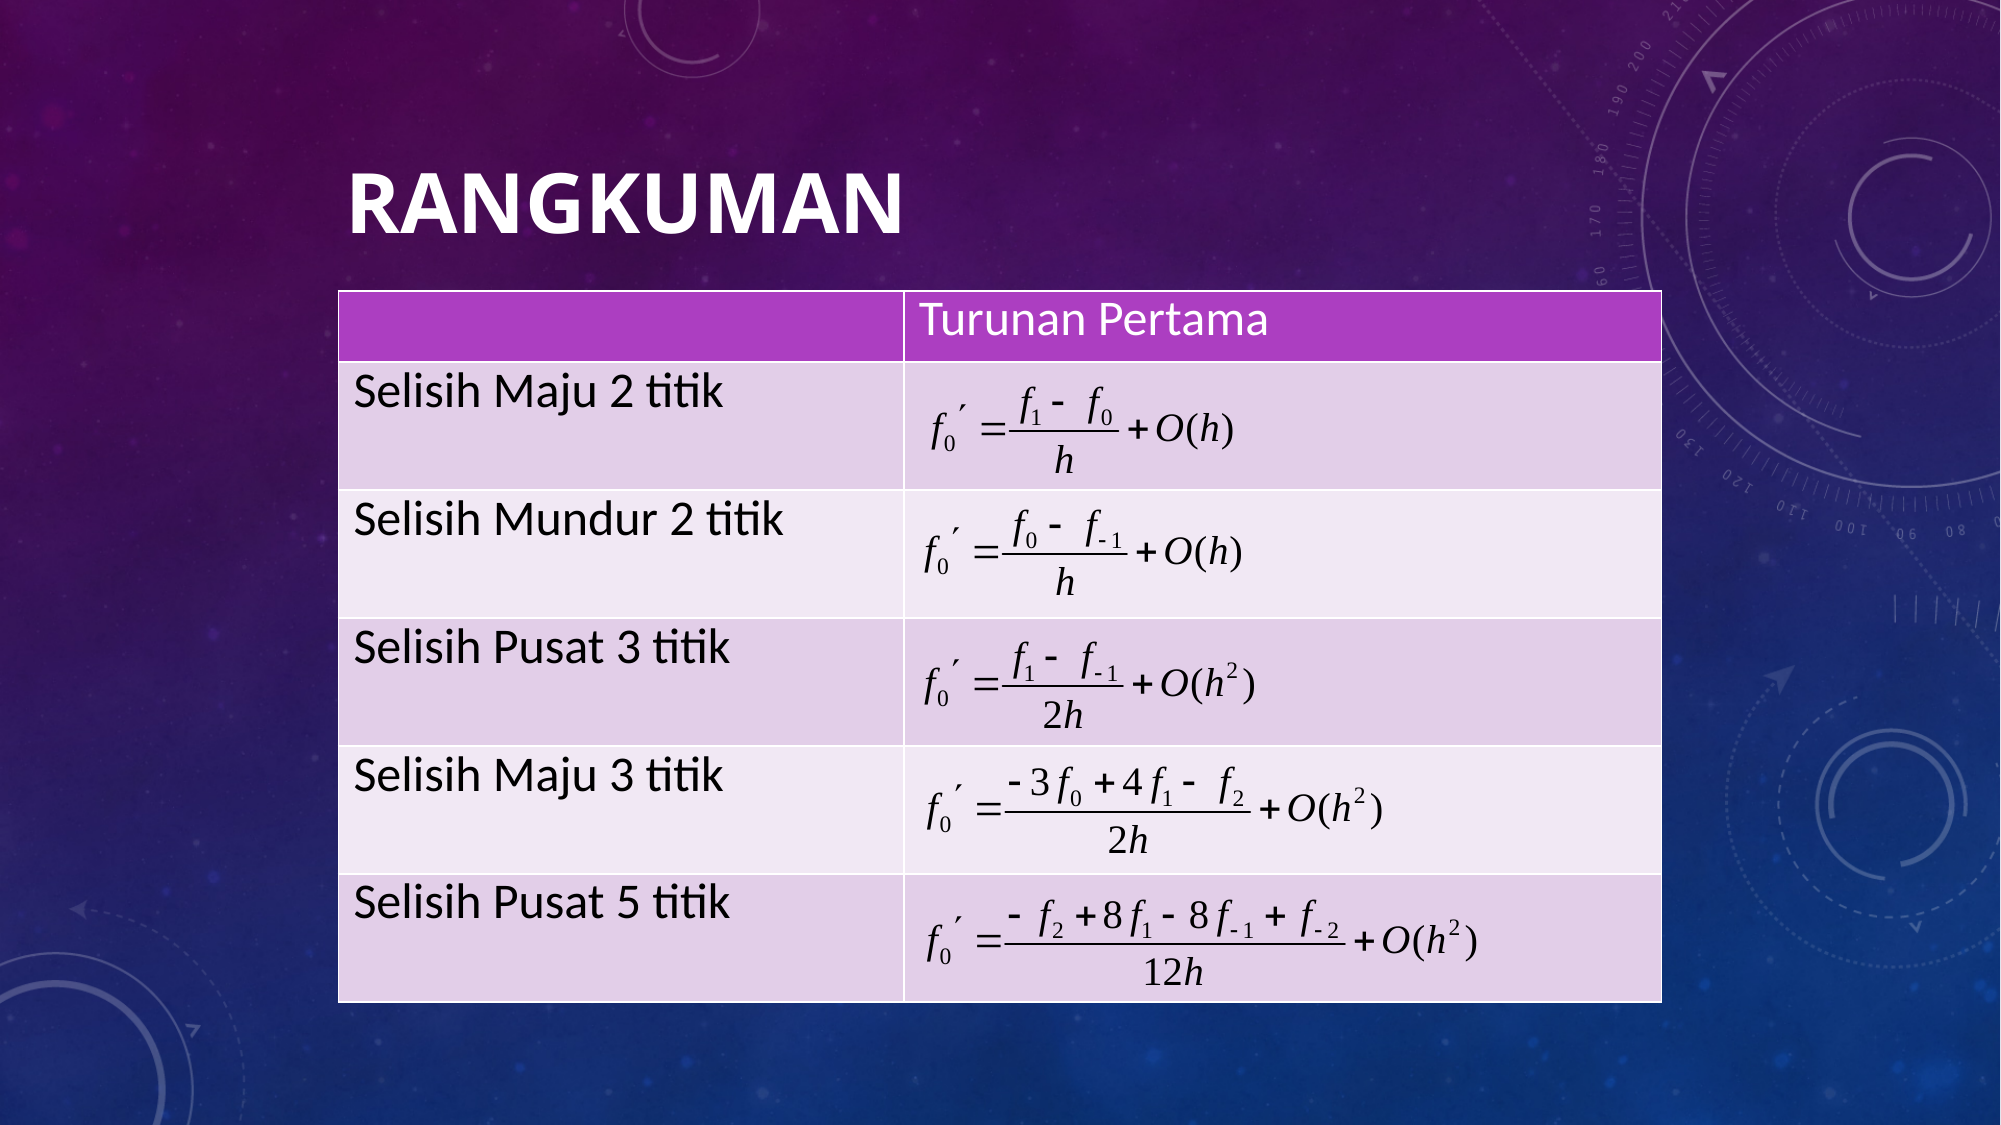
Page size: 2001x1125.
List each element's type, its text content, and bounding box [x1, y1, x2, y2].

table_cell Selisih Maju 2 titik [339, 363, 903, 489]
table_cell [905, 875, 1661, 1001]
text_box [912, 757, 1390, 863]
table_header Turunan Pertama [905, 292, 1661, 361]
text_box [910, 631, 1263, 738]
table_cell Selisih Pusat 5 titik [339, 875, 903, 1001]
table_header [339, 292, 903, 361]
picture [0, 0, 2001, 1125]
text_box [917, 376, 1242, 483]
table_cell Selisih Maju 3 titik [339, 747, 903, 873]
table_cell [905, 491, 1661, 617]
table_cell [905, 363, 1661, 489]
title Rangkuman [330, 141, 1531, 260]
table_cell Selisih Mundur 2 titik [339, 491, 903, 617]
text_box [912, 889, 1485, 995]
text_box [910, 499, 1249, 605]
table_cell [905, 747, 1661, 873]
table_cell Selisih Pusat 3 titik [339, 619, 903, 745]
table_cell [905, 619, 1661, 745]
